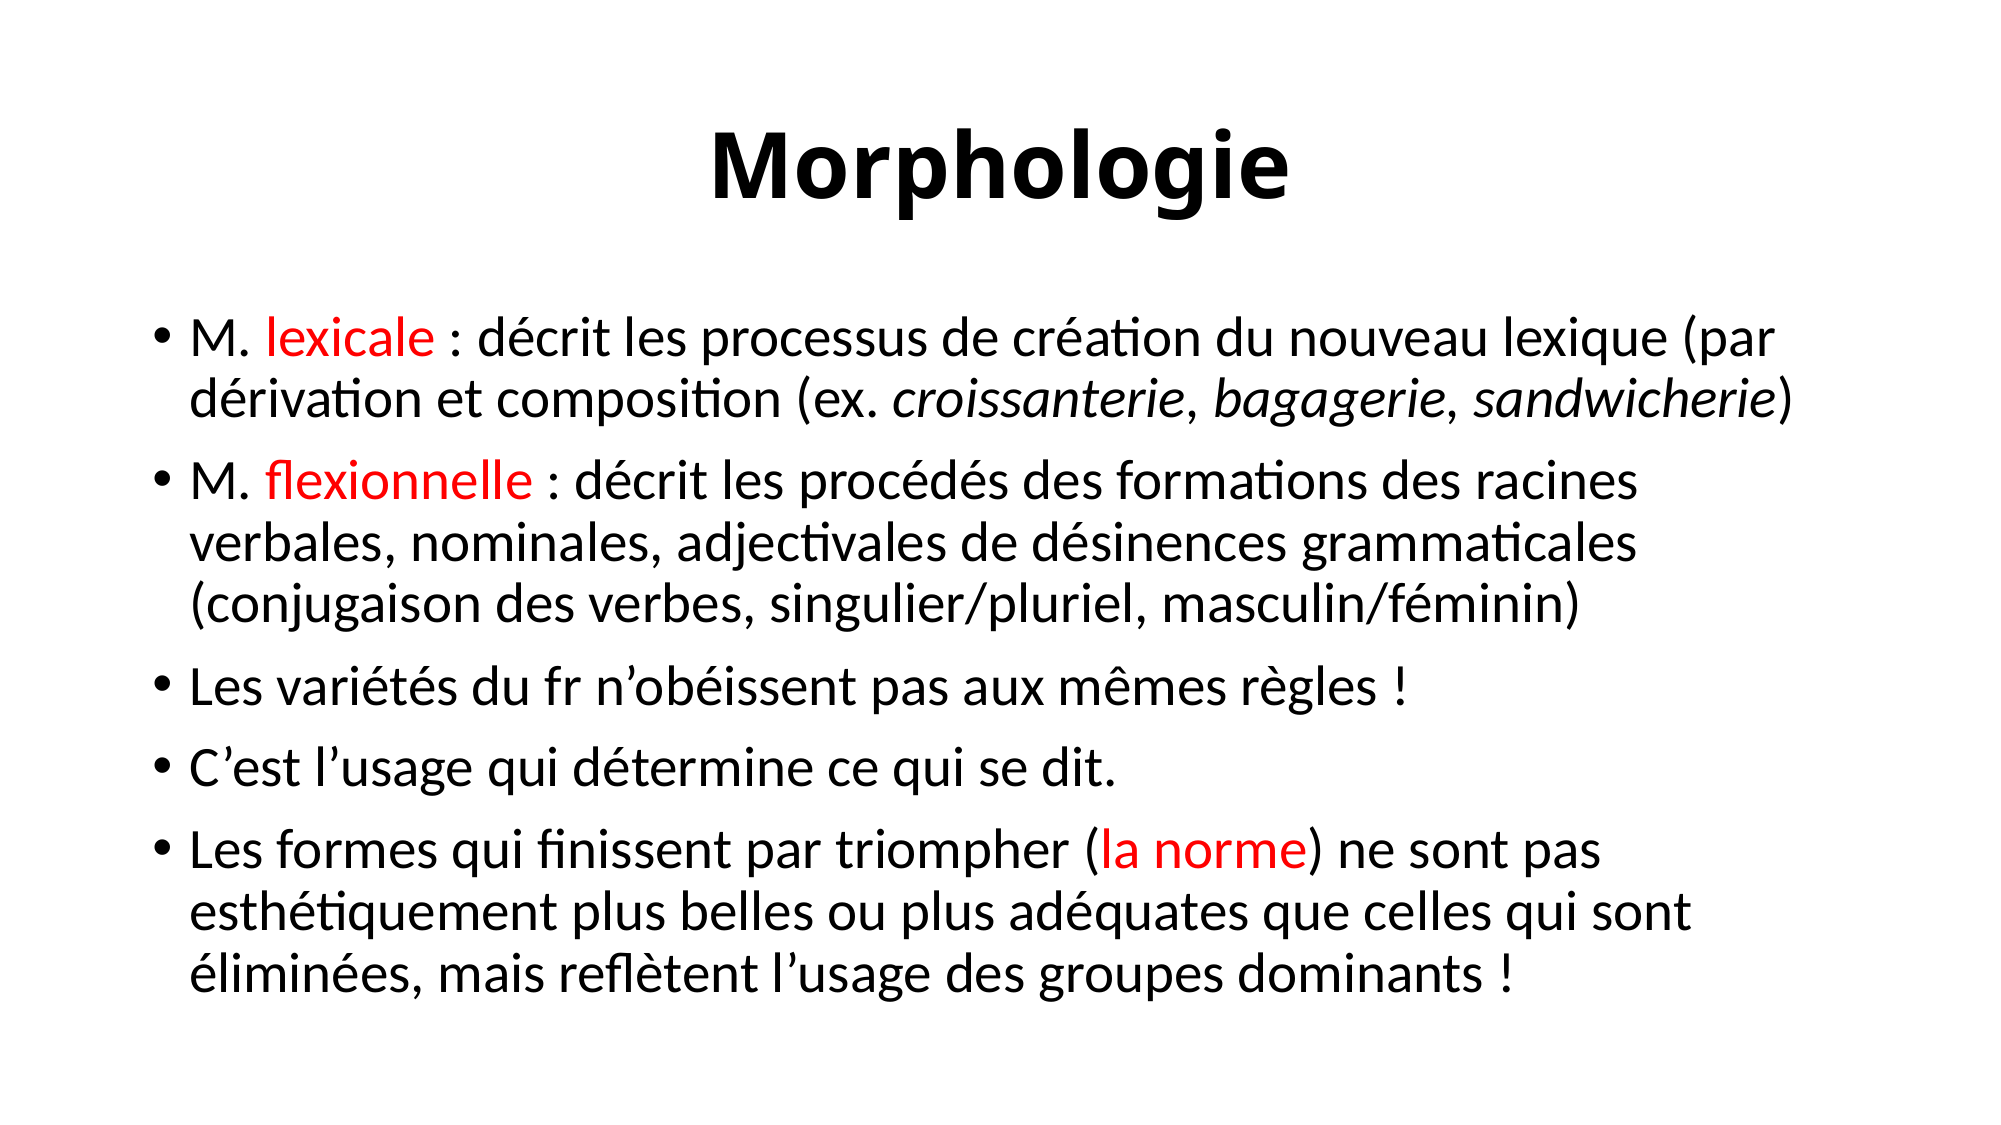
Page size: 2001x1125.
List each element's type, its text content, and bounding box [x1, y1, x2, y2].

list M. lexicale : décrit les processus de création du nouveau lexique (par dérivation et composition (ex. croissanterie, bagagerie, sandwicherie) M. flexionnelle : décrit les procédés des formations des racines verbales, nominales, adjectivales de désinences grammaticales (conjugaison des verbes, singulier/pluriel, masculin/féminin) Les variétés du fr n’obéissent pas aux mêmes règles ! C’est l’usage qui détermine ce qui se dit. Les formes qui finissent par triompher (la norme) ne sont pas esthétiquement plus belles ou plus adéquates que celles qui sont éliminées, mais reflètent l’usage des groupes dominants ! [137, 299, 1863, 1014]
title Morphologie [137, 59, 1863, 278]
